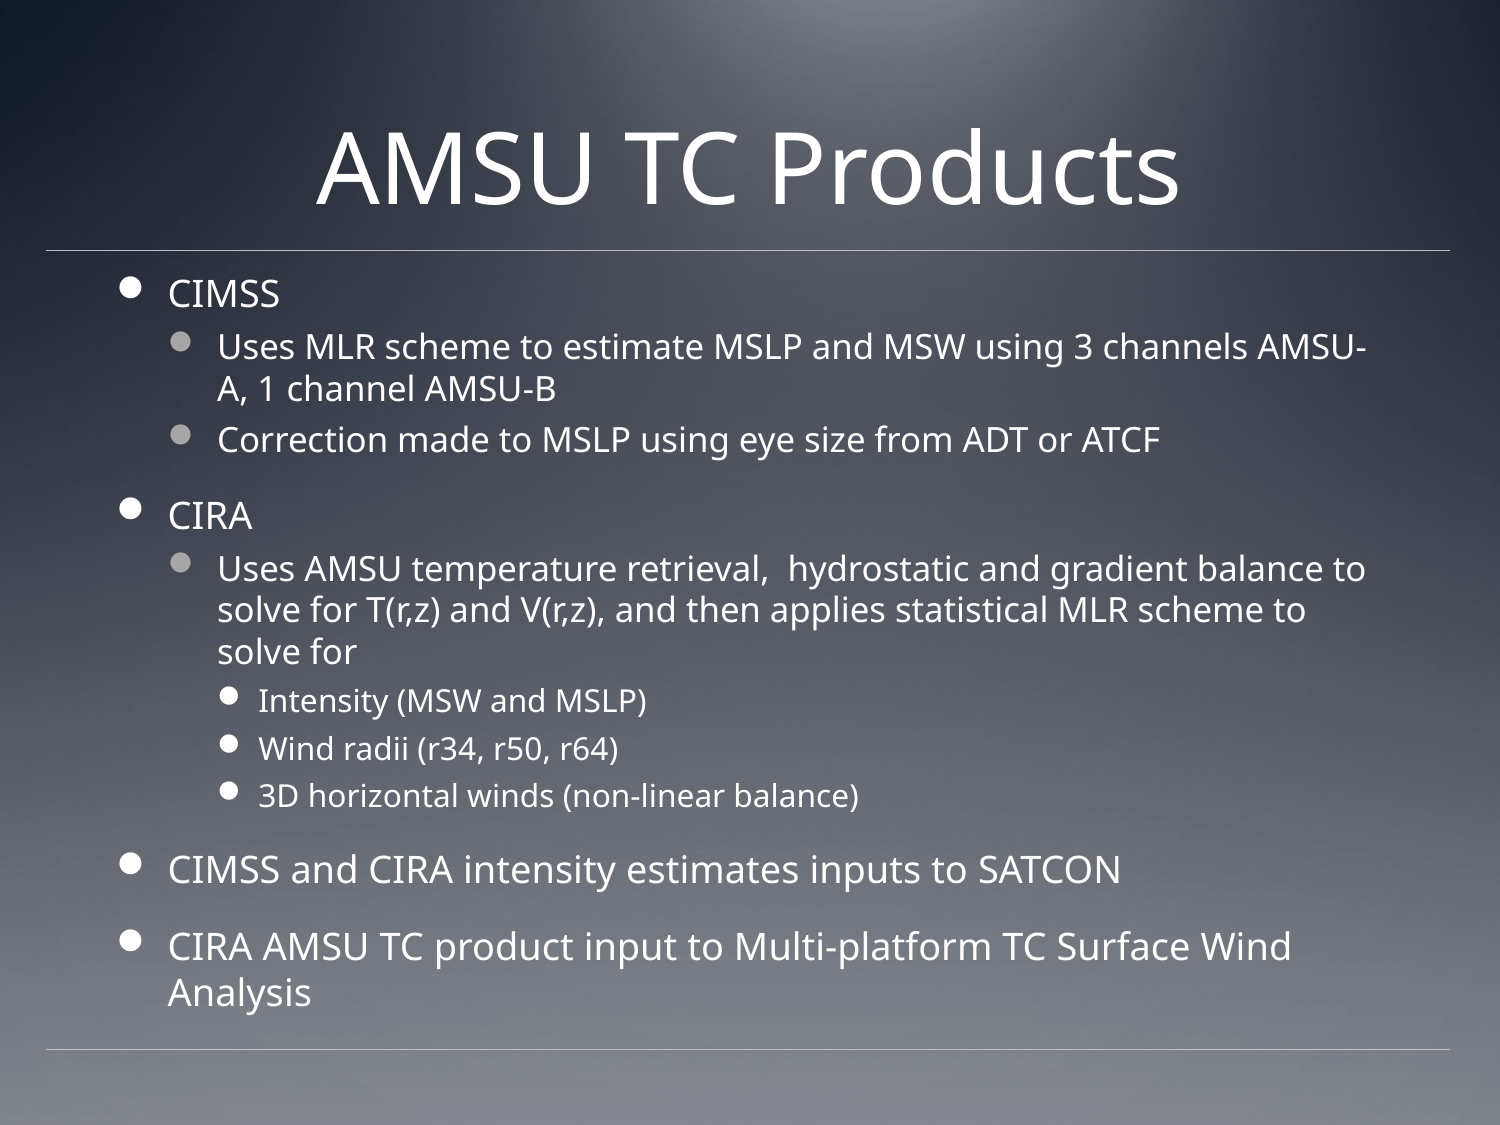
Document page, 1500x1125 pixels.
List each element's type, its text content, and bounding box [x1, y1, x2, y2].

list CIMSS Uses MLR scheme to estimate MSLP and MSW using 3 channels AMSU-A, 1 channel AMSU-B Correction made to MSLP using eye size from ADT or ATCF CIRA Uses AMSU temperature retrieval, hydrostatic and gradient balance to solve for T(r,z) and V(r,z), and then applies statistical MLR scheme to solve for Intensity (MSW and MSLP) Wind radii (r34, r50, r64) 3D horizontal winds (non-linear balance) CIMSS and CIRA intensity estimates inputs to SATCON CIRA AMSU TC product input to Multi-platform TC Surface Wind Analysis [101, 262, 1394, 1024]
title AMSU TC Products [105, 17, 1394, 233]
